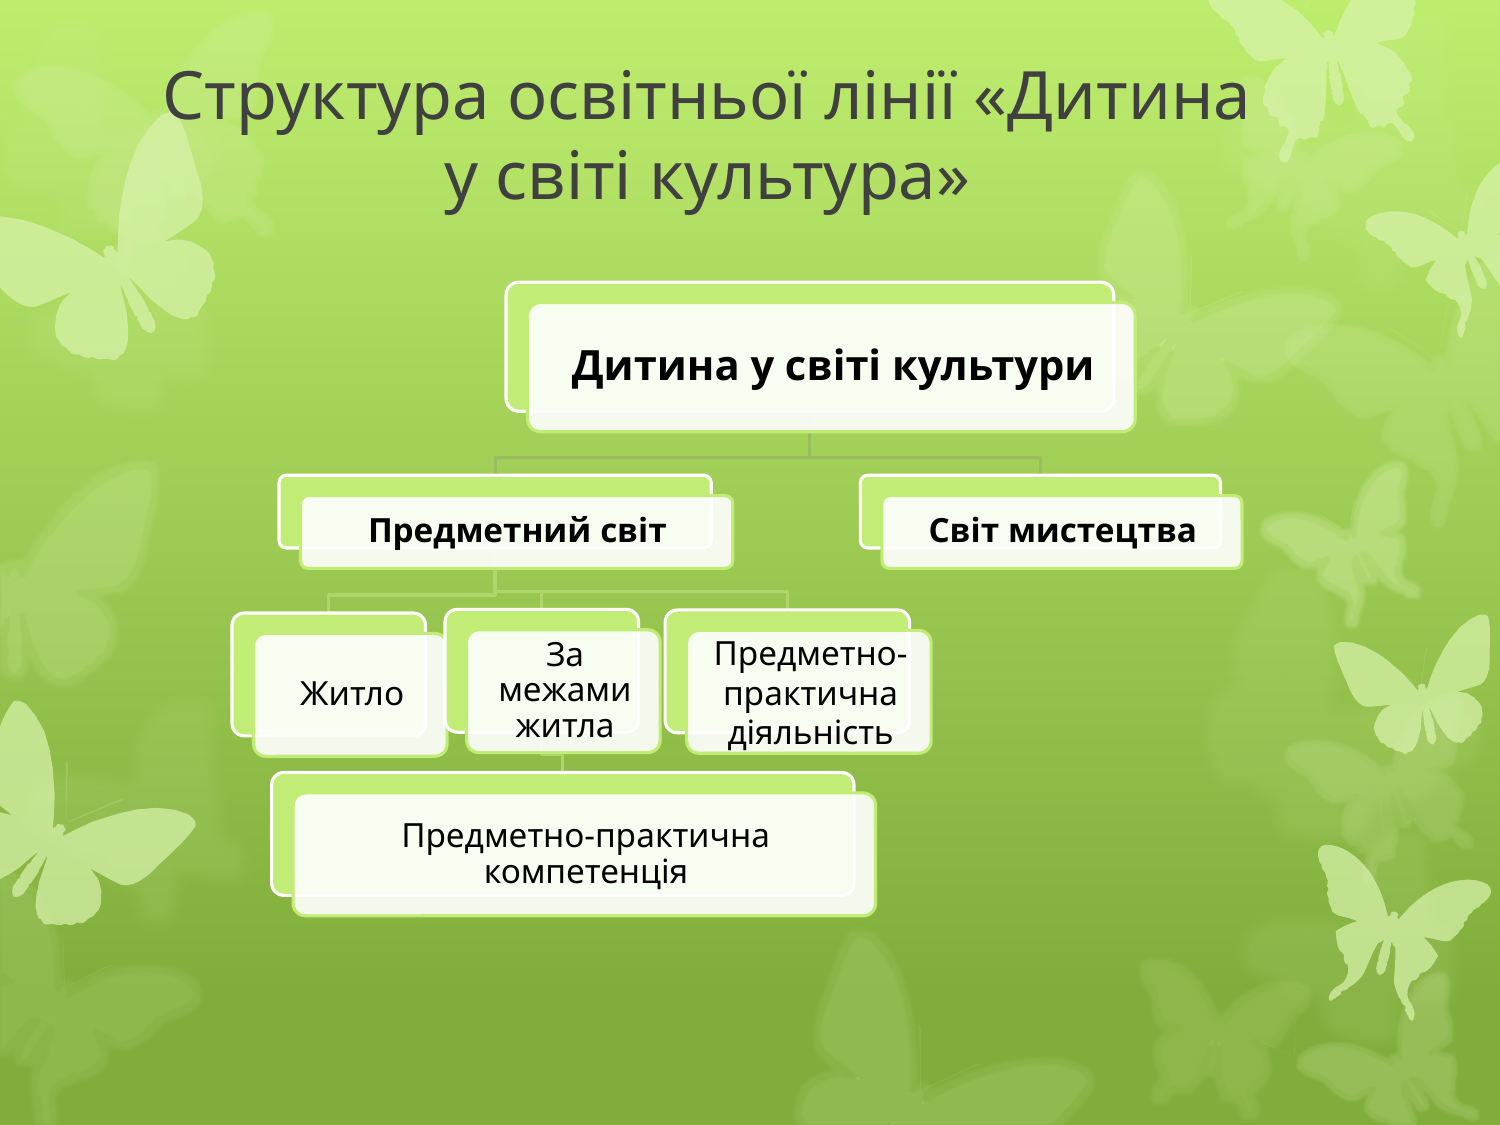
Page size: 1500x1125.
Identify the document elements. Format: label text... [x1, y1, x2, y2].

title Структура освітньої лінії «Дитина у світі культура» [123, 54, 1292, 220]
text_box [241, 302, 1243, 970]
